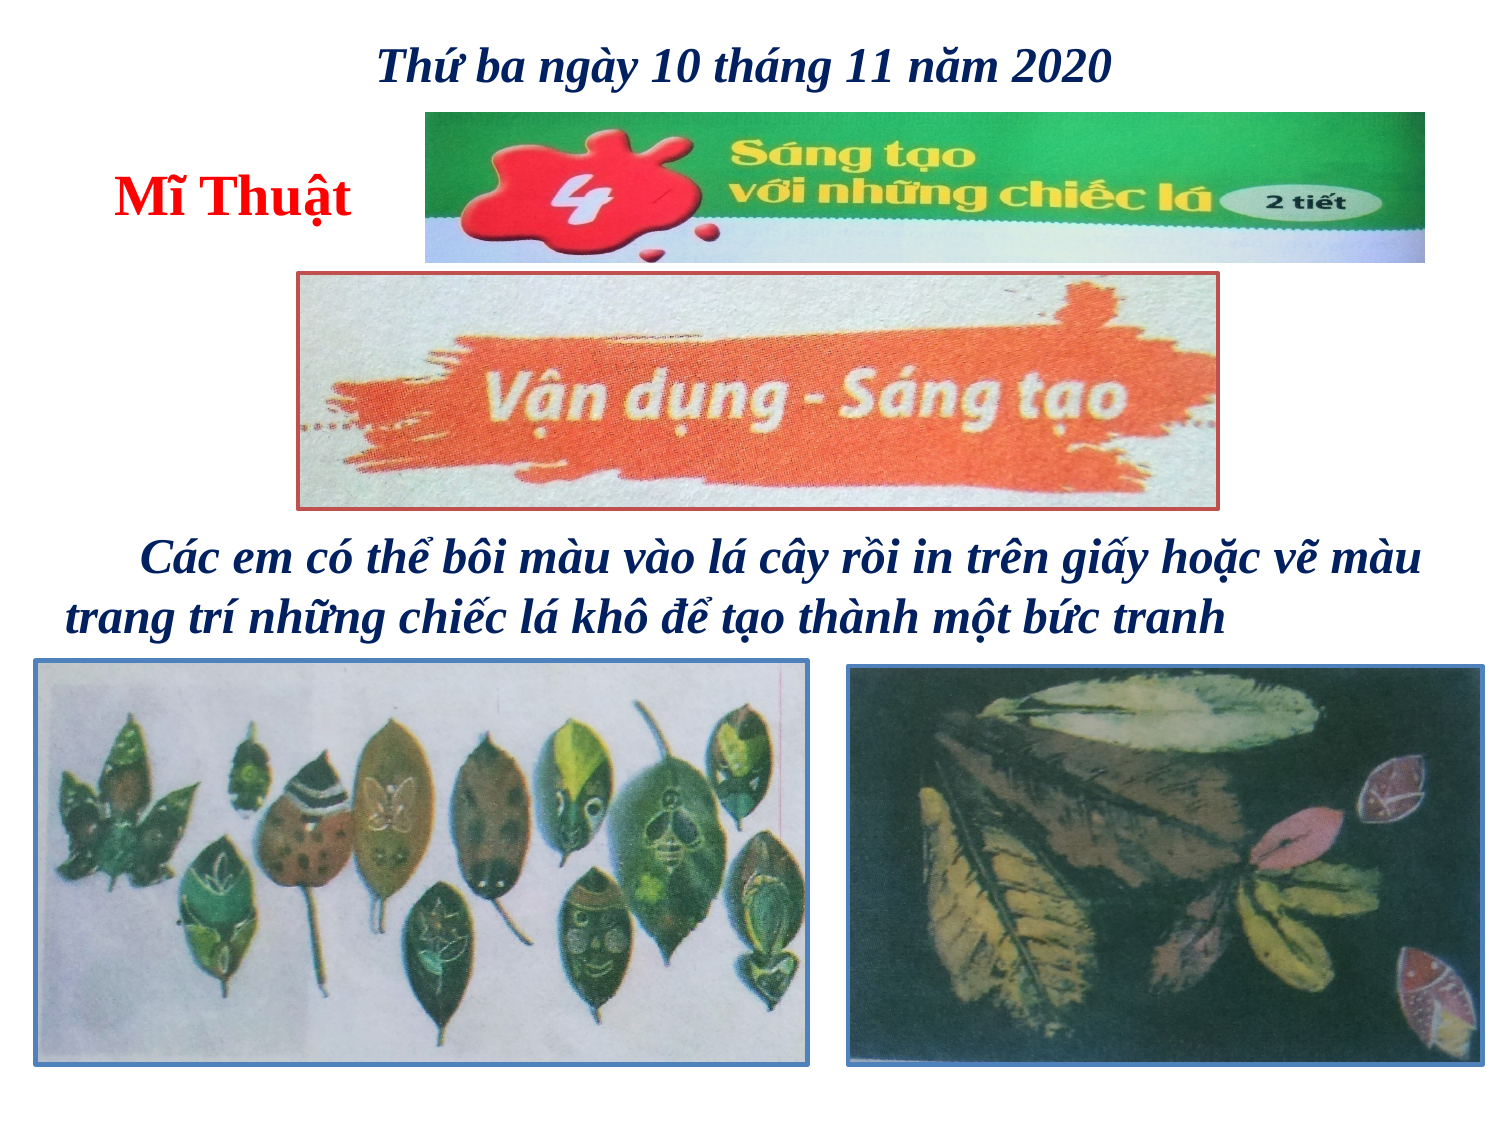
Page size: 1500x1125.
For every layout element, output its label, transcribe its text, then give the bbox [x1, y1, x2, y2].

picture [299, 274, 1216, 508]
text_box Thứ ba ngày 10 tháng 11 năm 2020 [287, 24, 1200, 100]
text_box Mĩ Thuật [99, 149, 388, 235]
picture [37, 662, 806, 1063]
picture [849, 667, 1481, 1063]
text_box Các em có thể bôi màu vào lá cây rồi in trên giấy hoặc vẽ màu trang trí những chiếc lá khô để tạo thành một bức tranh [50, 515, 1450, 651]
picture [424, 112, 1426, 263]
